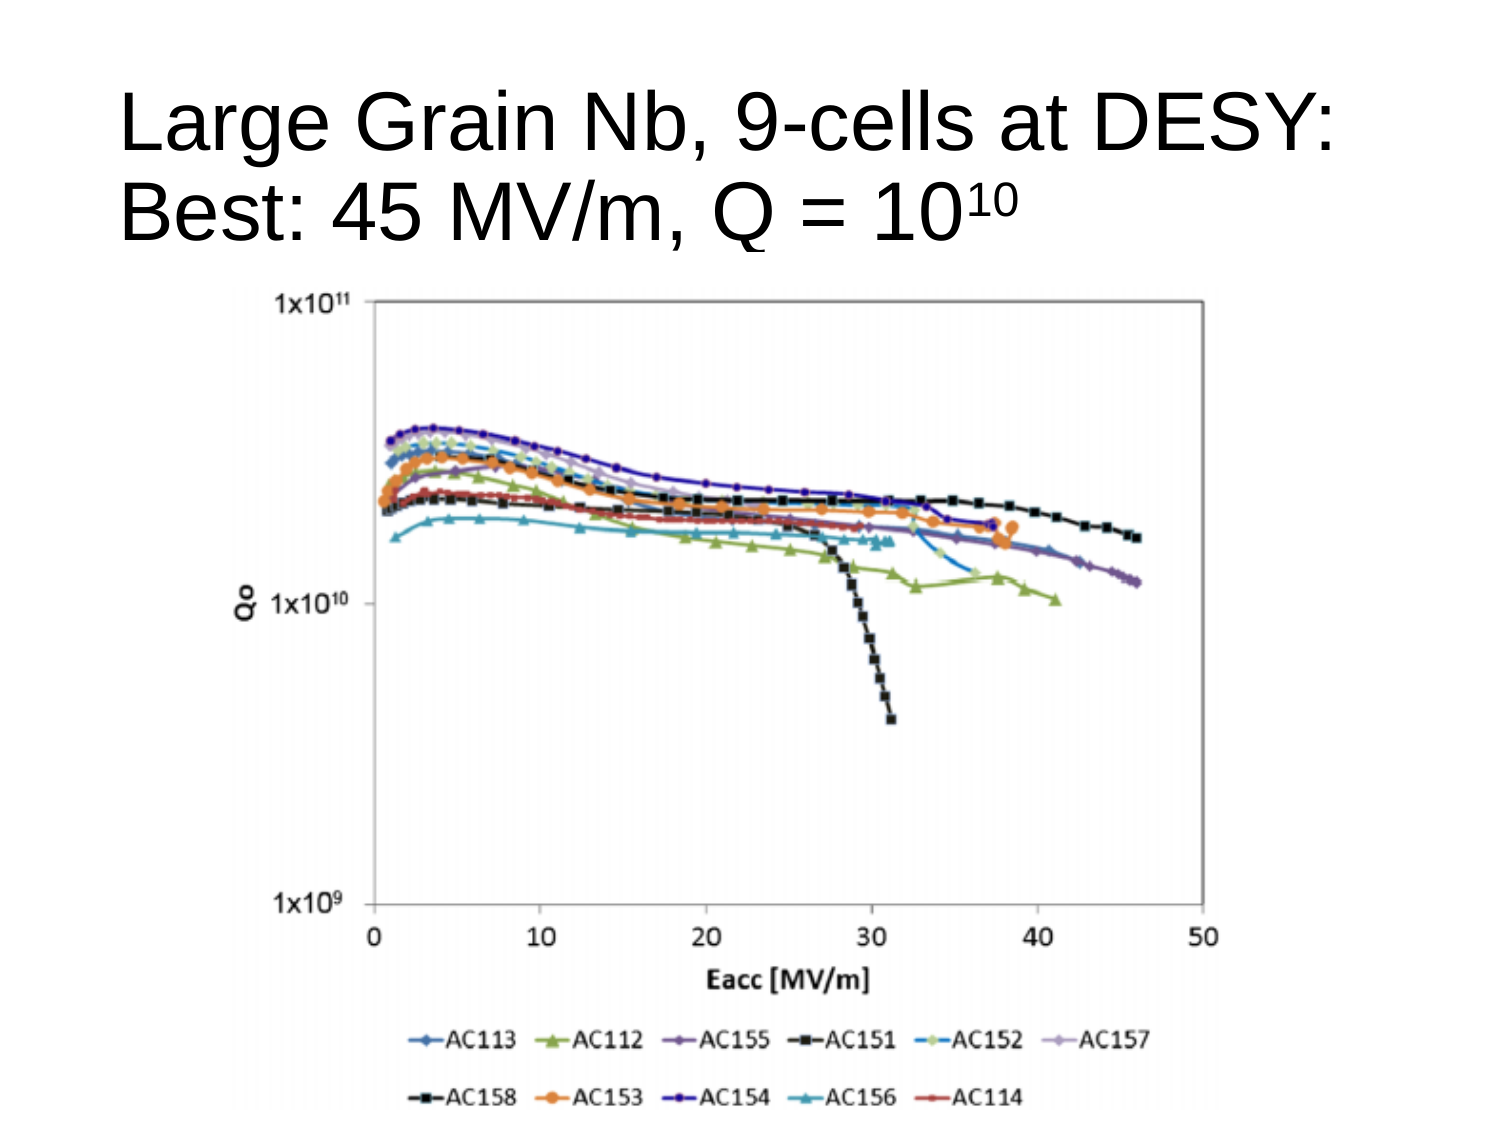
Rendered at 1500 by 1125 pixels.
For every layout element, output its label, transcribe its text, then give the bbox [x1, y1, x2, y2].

title Large Grain Nb, 9-cells at DESY: Best: 45 MV/m, Q = 1010 [103, 59, 1397, 278]
picture [211, 252, 1269, 1125]
